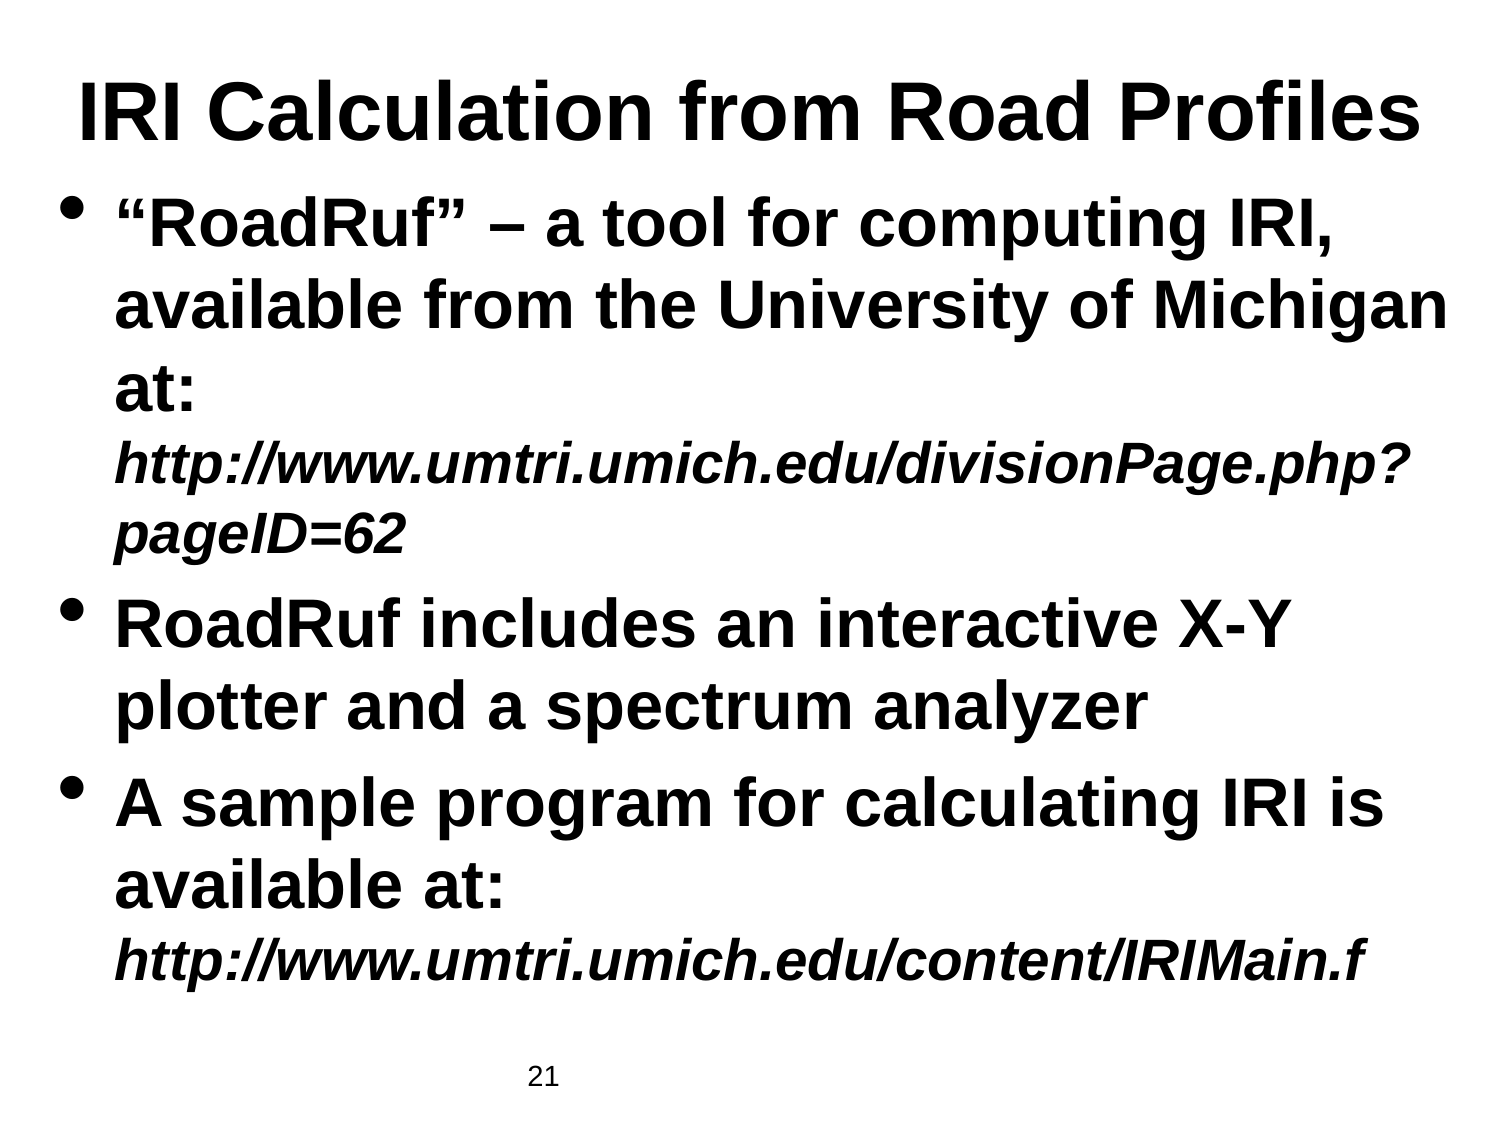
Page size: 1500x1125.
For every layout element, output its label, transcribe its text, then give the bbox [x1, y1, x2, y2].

title IRI Calculation from Road Profiles [62, 39, 1463, 176]
footer 21 [512, 1050, 988, 1125]
list “RoadRuf” – a tool for computing IRI, available from the University of Michigan at: http://www.umtri.umich.edu/divisionPage.php?pageID=62 RoadRuf includes an interactive X-Y plotter and a spectrum analyzer A sample program for calculating IRI is available at: http://www.umtri.umich.edu/content/IRIMain.f [42, 169, 1469, 1038]
